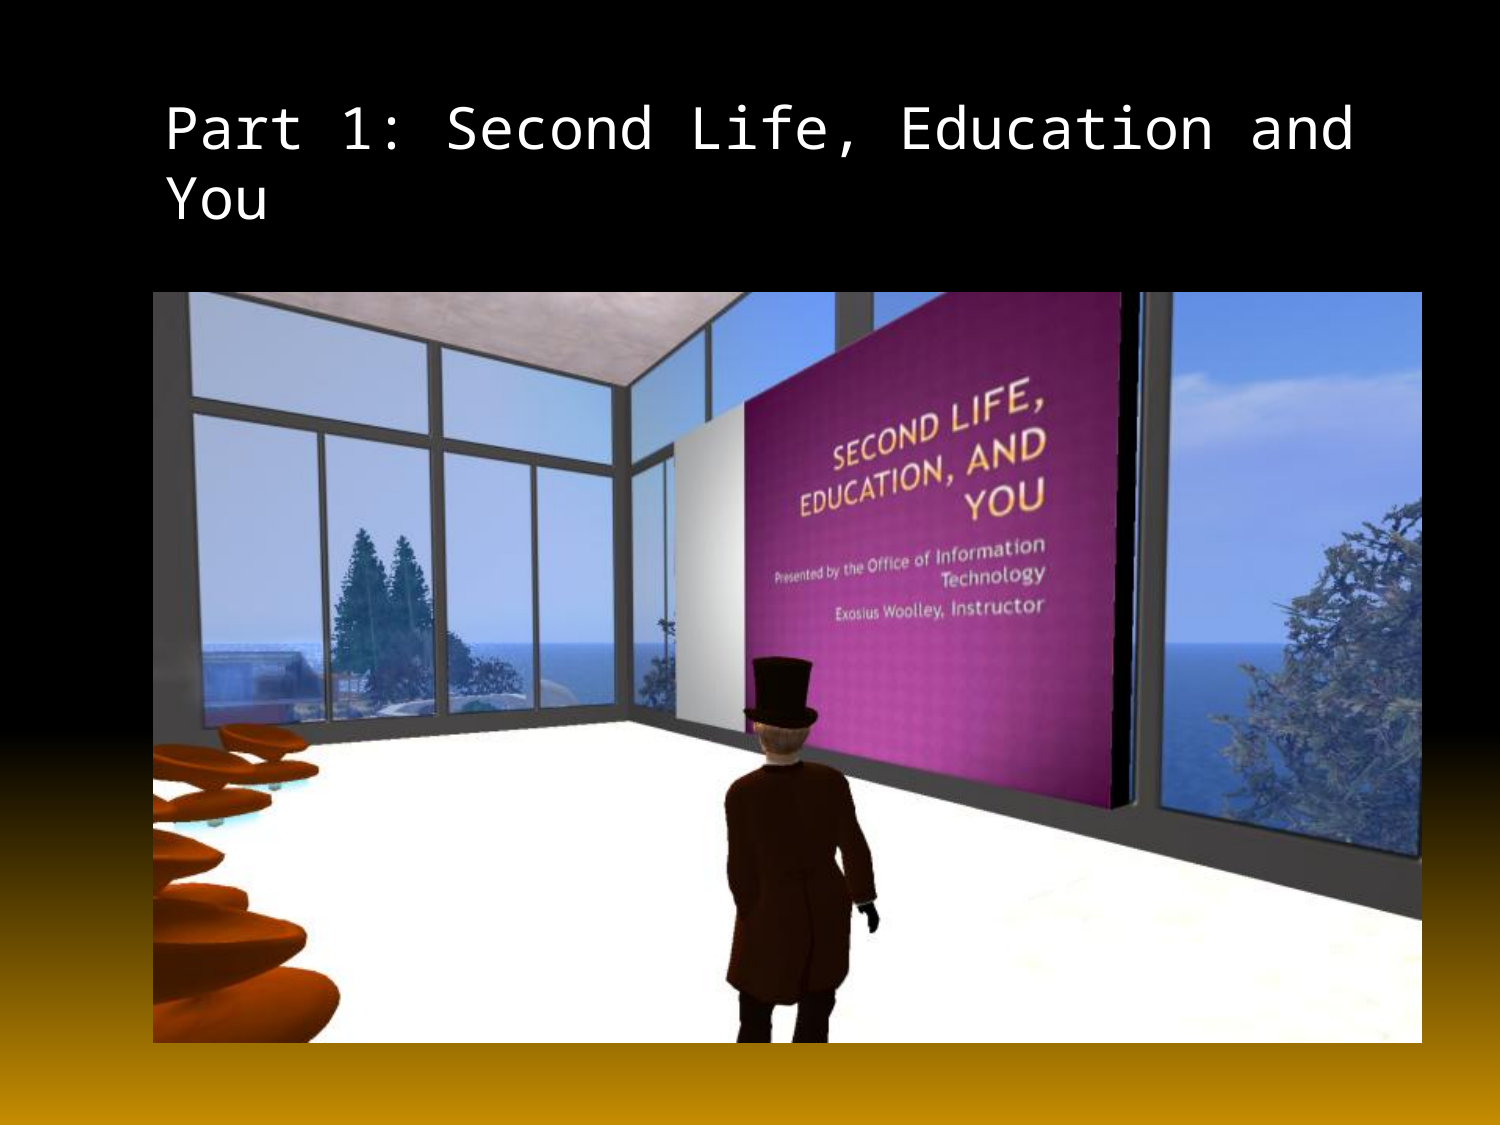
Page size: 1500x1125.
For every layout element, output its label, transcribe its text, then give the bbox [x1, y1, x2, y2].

title Part 1: Second Life, Education and You [150, 83, 1425, 234]
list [153, 292, 1422, 1044]
